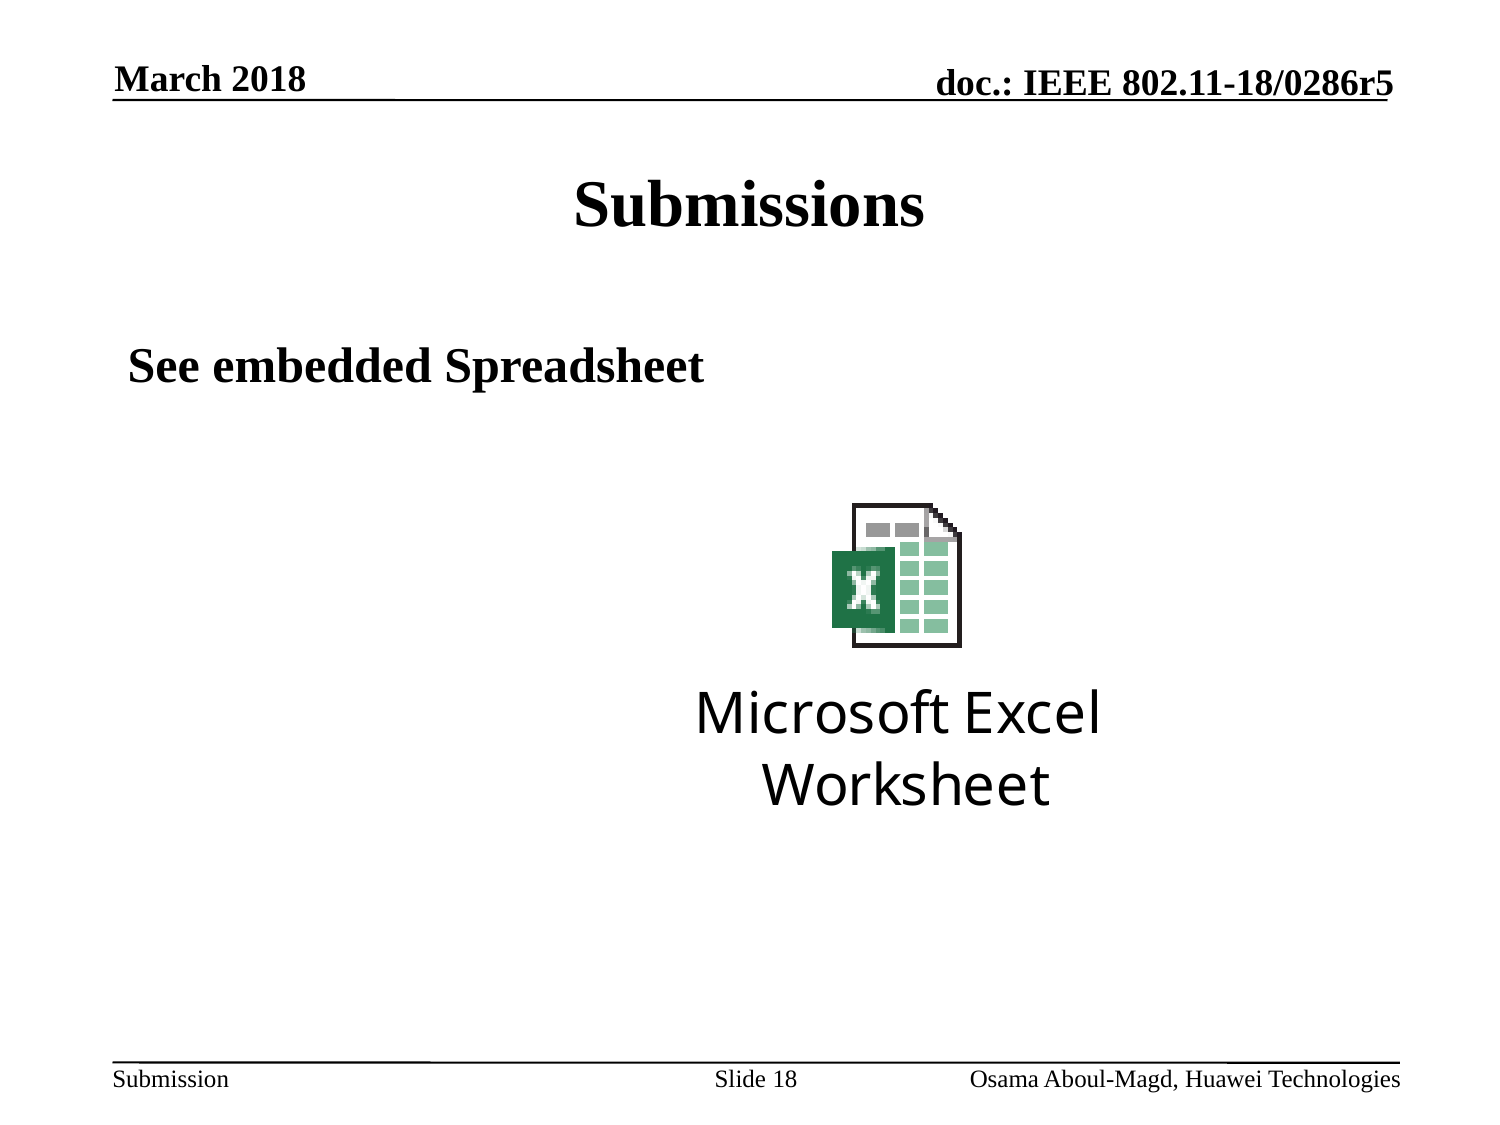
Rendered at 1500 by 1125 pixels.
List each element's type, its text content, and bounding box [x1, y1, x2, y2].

slide_number Slide 18 [712, 1061, 800, 1123]
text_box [674, 498, 1136, 888]
list See embedded Spreadsheet [112, 324, 1388, 1000]
footer Osama Aboul-Magd, Huawei Technologies [878, 1061, 1402, 1093]
title Submissions [112, 112, 1388, 288]
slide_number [114, 54, 423, 100]
